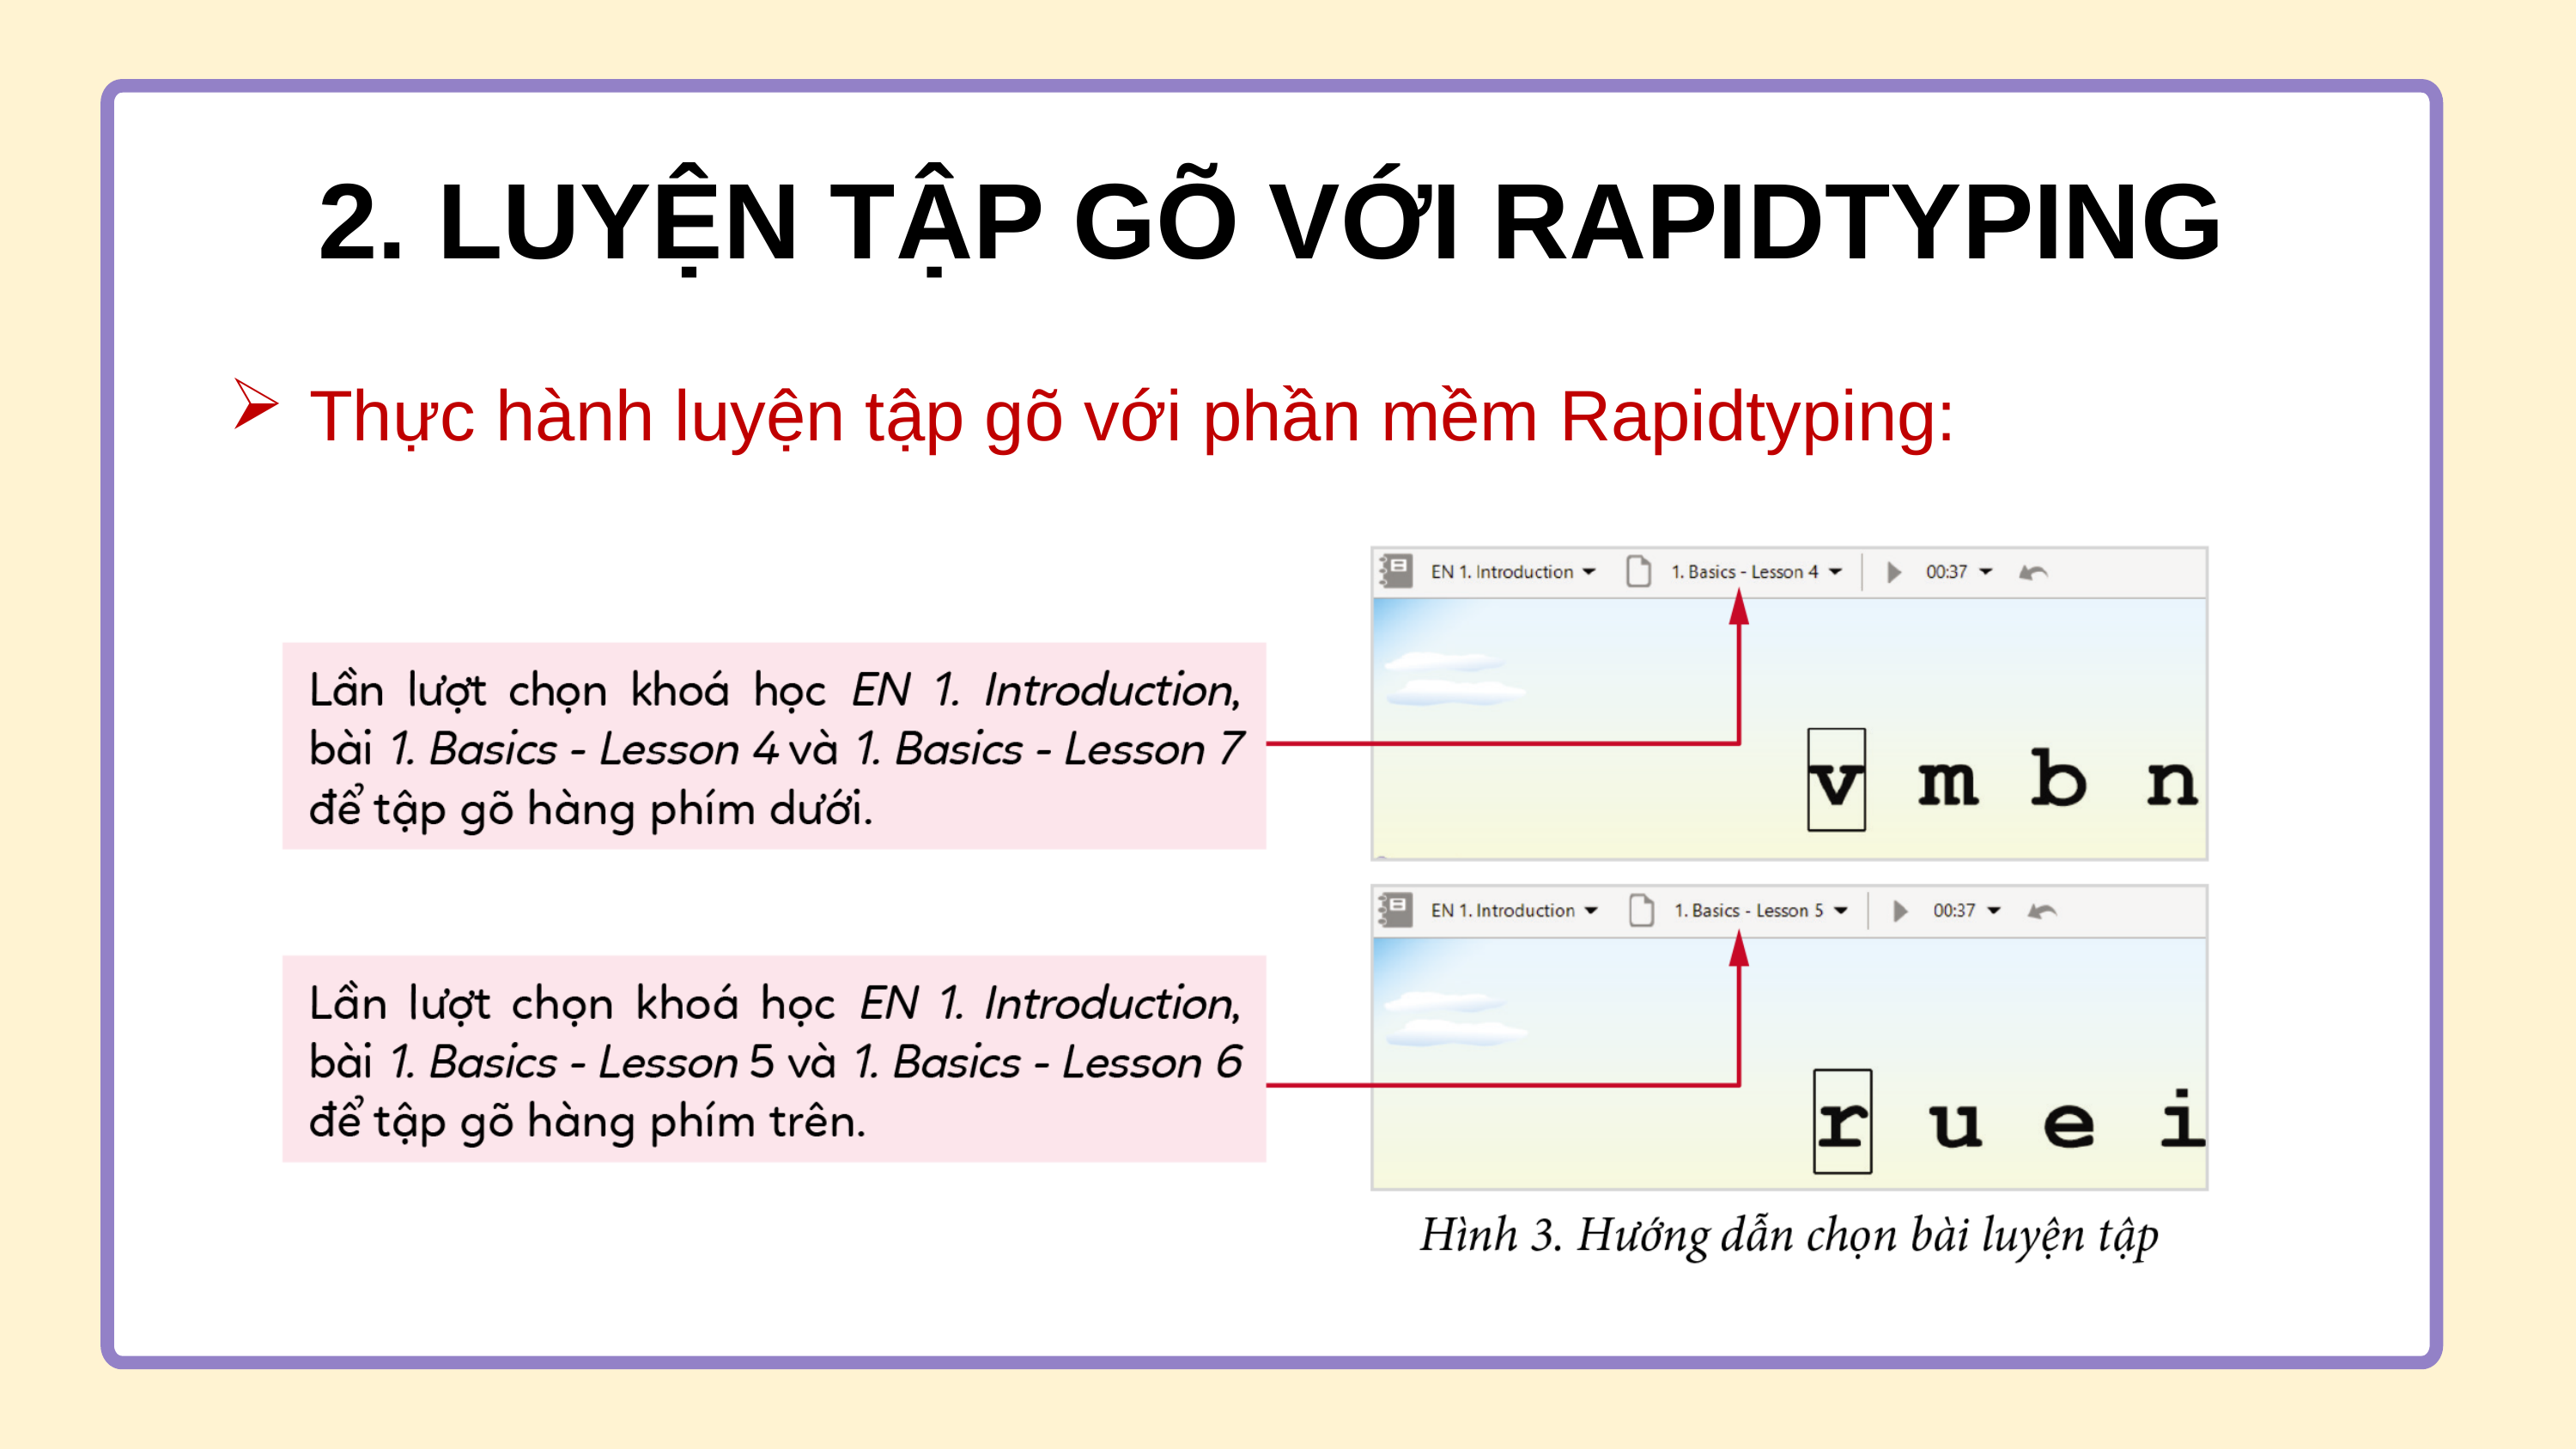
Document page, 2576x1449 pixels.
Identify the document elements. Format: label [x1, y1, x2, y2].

text_box [106, 85, 2437, 1363]
picture [214, 519, 2286, 1306]
